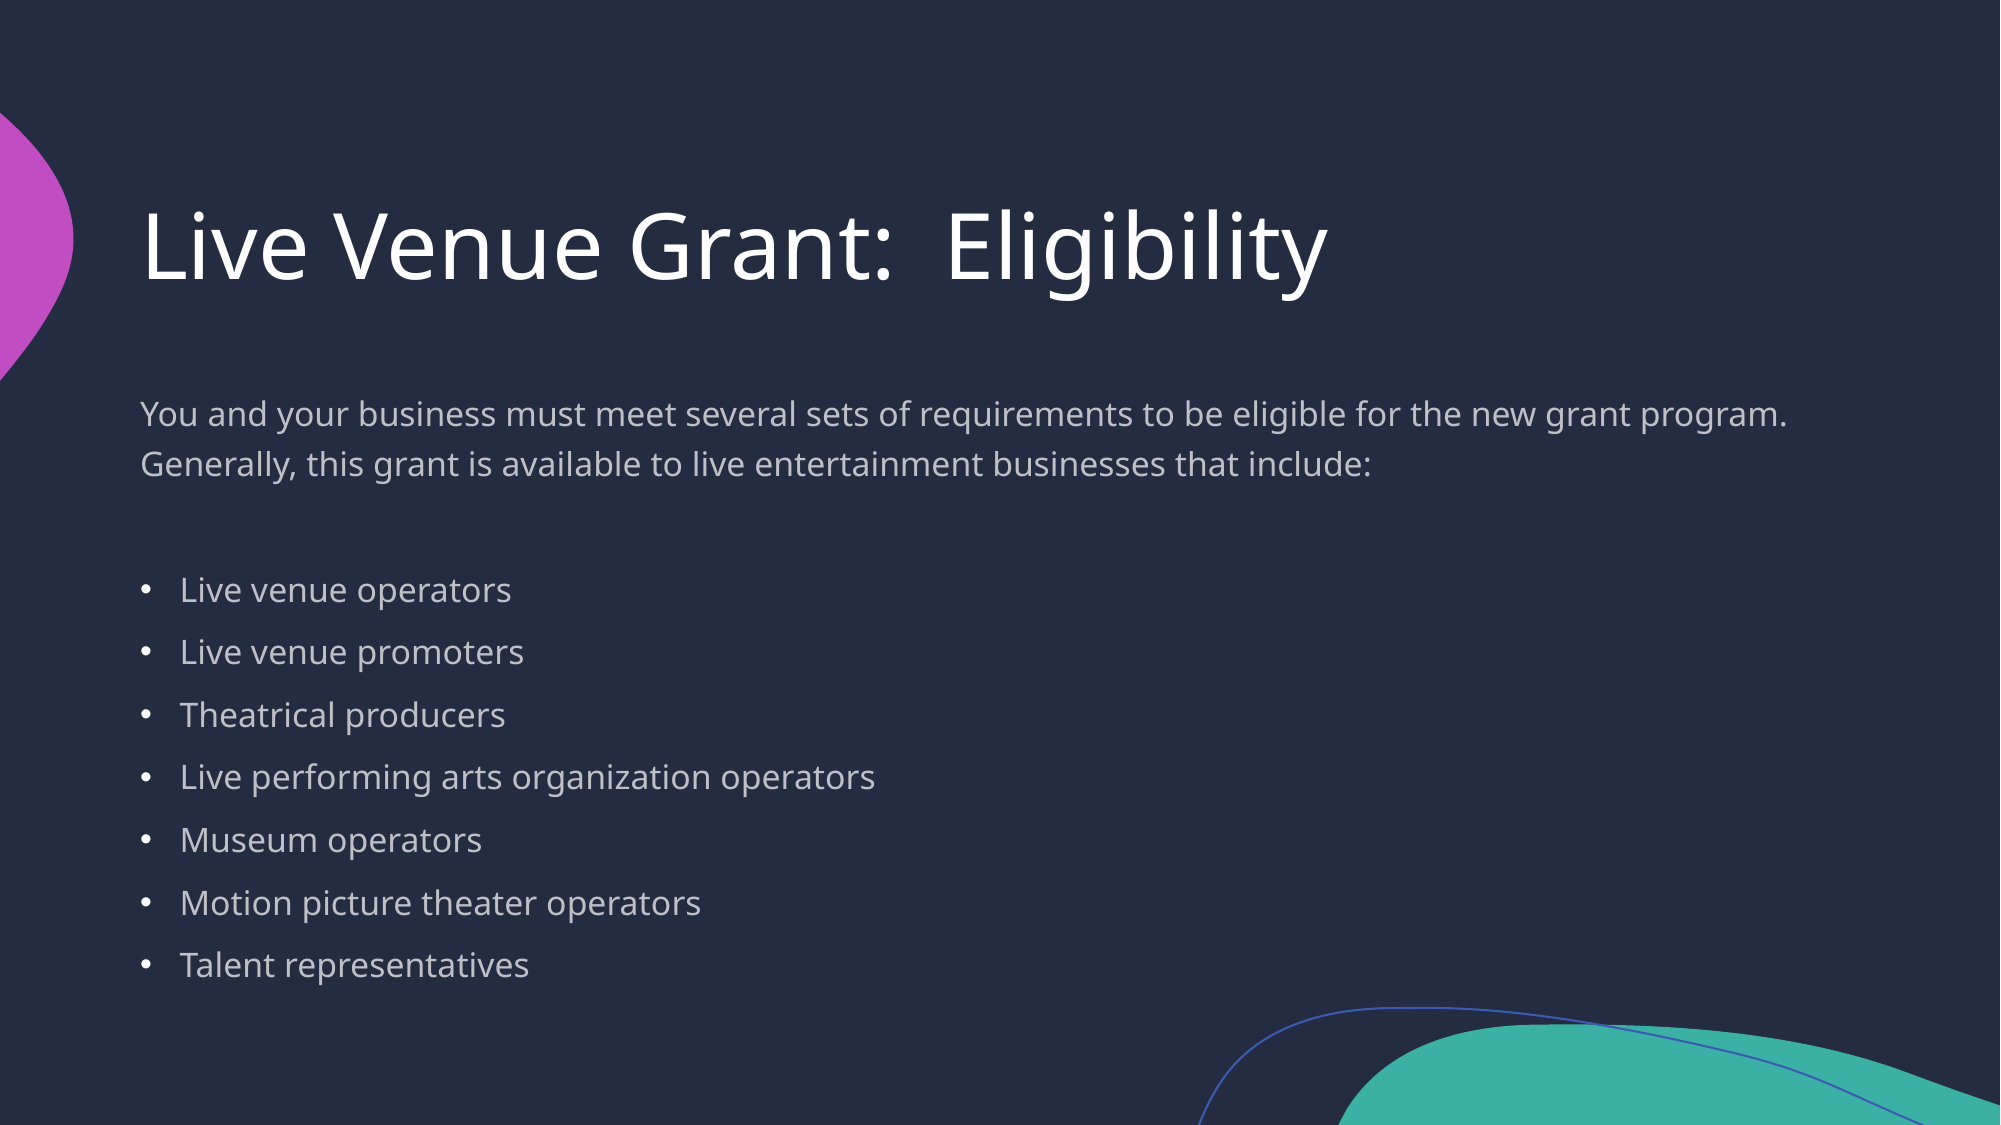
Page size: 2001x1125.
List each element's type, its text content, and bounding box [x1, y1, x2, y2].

list You and your business must meet several sets of requirements to be eligible for the new grant program. Generally, this grant is available to live entertainment businesses that include: Live venue operators Live venue promoters Theatrical producers Live performing arts organization operators Museum operators Motion picture theater operators Talent representatives [125, 375, 1875, 1002]
title Live Venue Grant: Eligibility [125, 125, 1875, 375]
